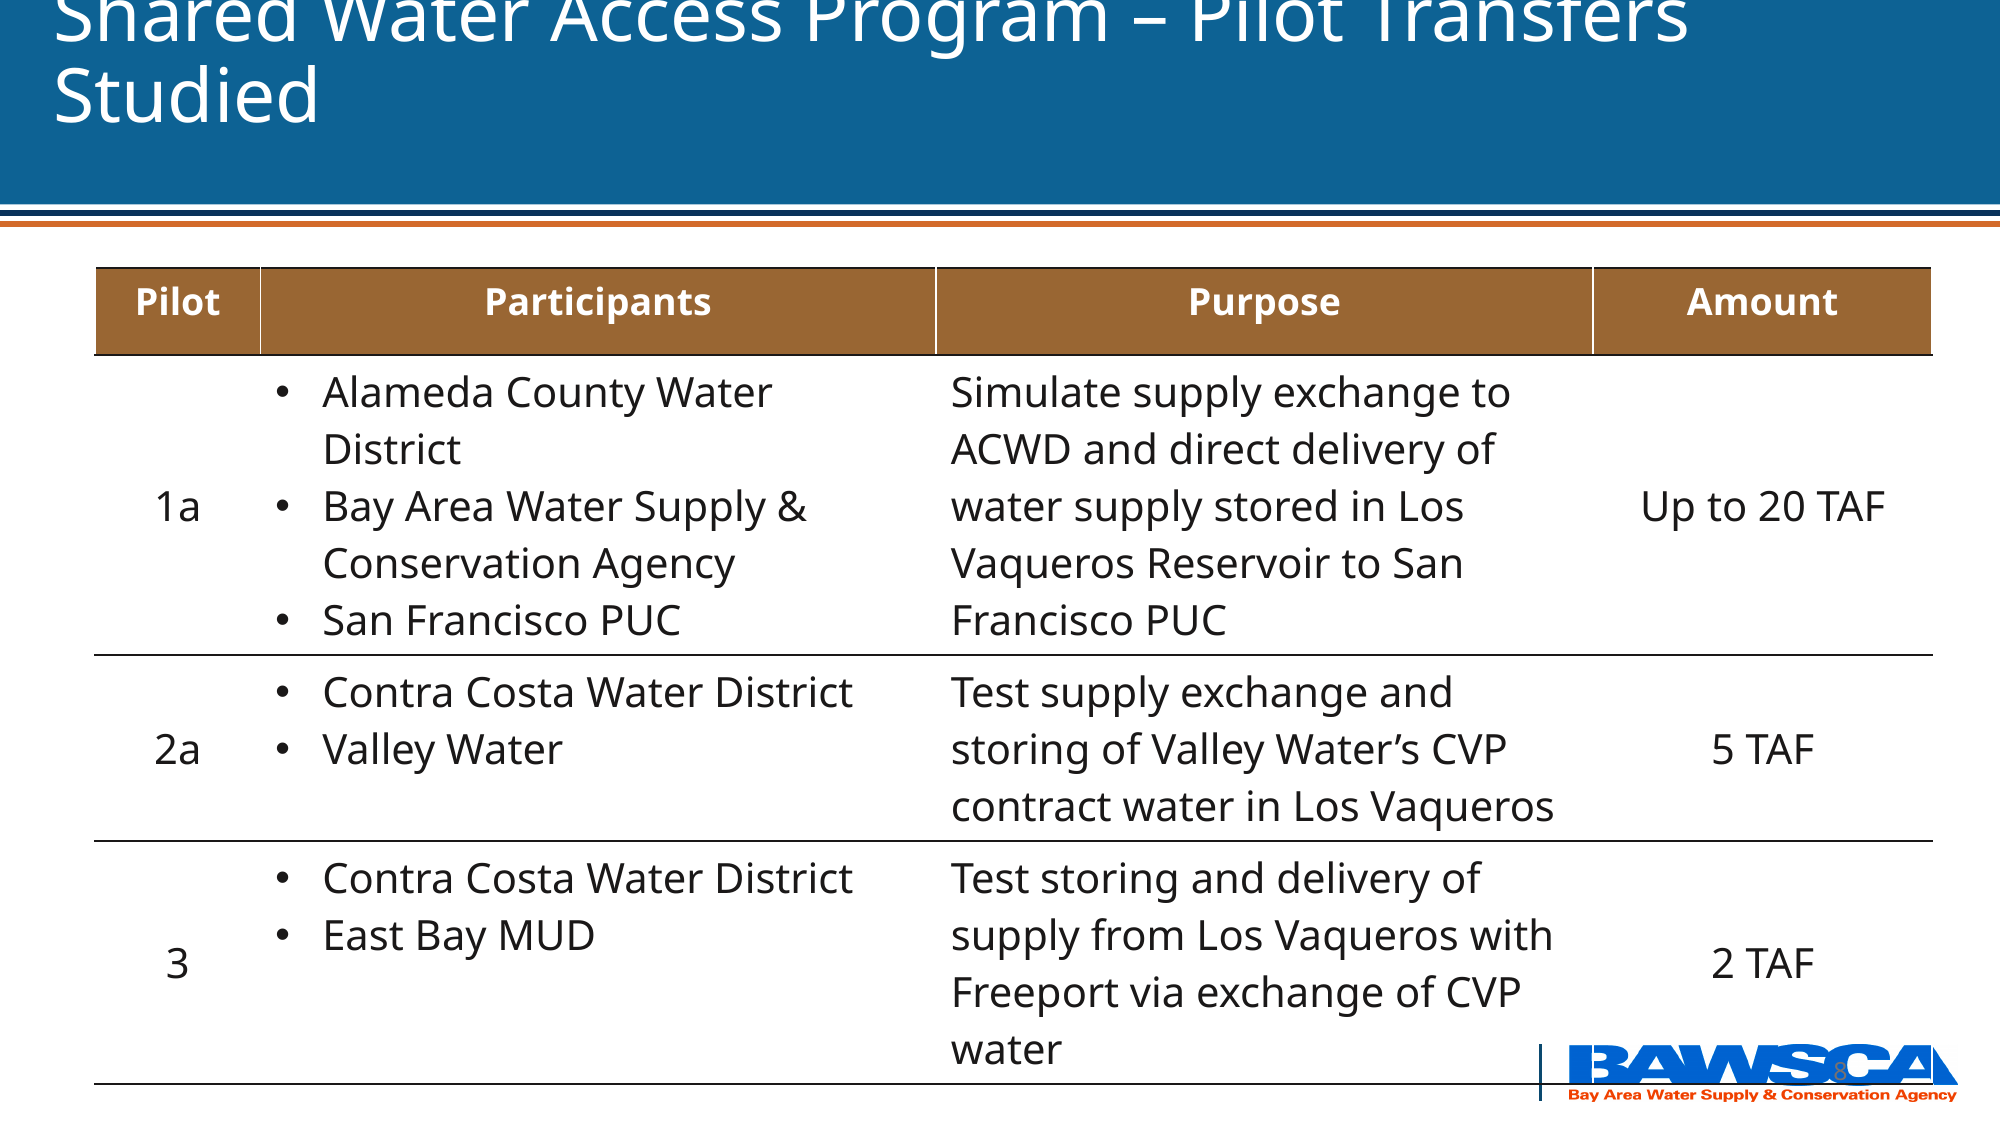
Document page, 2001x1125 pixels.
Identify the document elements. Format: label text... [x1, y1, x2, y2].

table_cell 2 TAF [1594, 842, 1931, 1083]
picture [1863, 1044, 1958, 1102]
table_cell Alameda County Water District Bay Area Water Supply & Conservation Agency San Francisco PUC [261, 356, 935, 654]
table_cell 1a [96, 356, 260, 654]
text_box Shared Water Access Program – Pilot Transfers Studied [0, 42, 1970, 147]
table_header Amount [1594, 269, 1931, 354]
table_header Participants [261, 269, 935, 354]
table_header Purpose [937, 269, 1592, 354]
table_header Pilot [96, 269, 260, 354]
table_cell Contra Costa Water District East Bay MUD [261, 842, 935, 1083]
table_cell Contra Costa Water District Valley Water [261, 656, 935, 840]
table_cell Test storing and delivery of supply from Los Vaqueros with Freeport via exchange of CVP water [937, 842, 1592, 1083]
table_cell 5 TAF [1594, 656, 1931, 840]
table_cell Test supply exchange and storing of Valley Water’s CVP contract water in Los Vaqueros [937, 656, 1592, 840]
table_cell Up to 20 TAF [1594, 356, 1931, 654]
slide_number 8 [1412, 1085, 1863, 1103]
table_cell 2a [96, 656, 260, 840]
table_cell Simulate supply exchange to ACWD and direct delivery of water supply stored in Los Vaqueros Reservoir to San Francisco PUC [937, 356, 1592, 654]
table_cell 3 [96, 842, 260, 1083]
